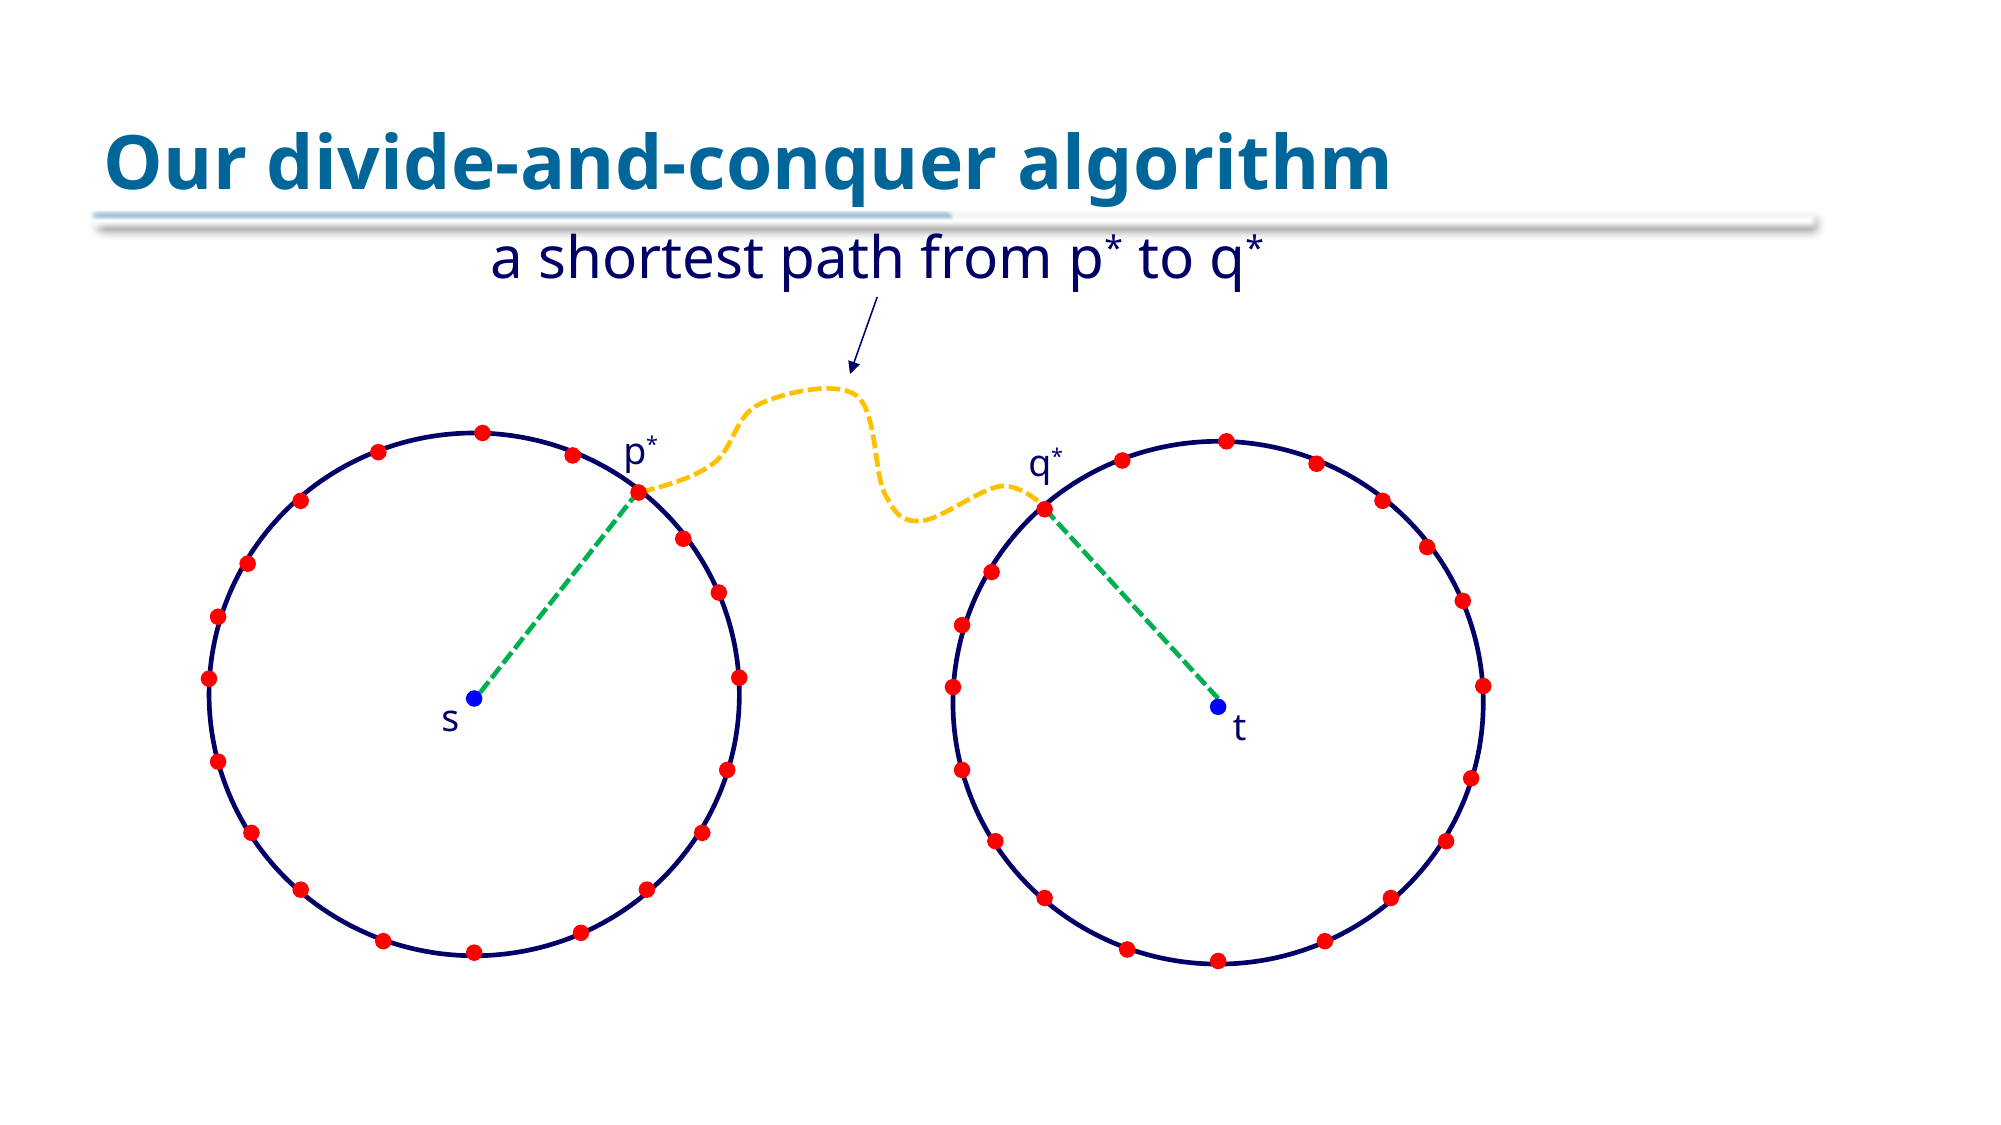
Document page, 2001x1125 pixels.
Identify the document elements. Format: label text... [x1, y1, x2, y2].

text_box [1437, 832, 1455, 850]
text_box [647, 388, 1040, 522]
text_box p* [608, 419, 673, 480]
text_box [1209, 707, 1218, 716]
text_box [1462, 769, 1480, 787]
text_box [1454, 592, 1472, 610]
text_box [239, 555, 257, 573]
text_box [564, 447, 581, 464]
text_box [1474, 677, 1492, 695]
text_box [953, 761, 971, 779]
text_box [710, 584, 728, 601]
text_box [987, 832, 1004, 850]
text_box [944, 678, 962, 696]
text_box [638, 881, 656, 898]
text_box [1218, 432, 1235, 450]
text_box [292, 492, 310, 510]
text_box [1418, 538, 1436, 556]
text_box t [1218, 695, 1262, 756]
text_box [1209, 952, 1227, 970]
text_box s [426, 686, 475, 746]
text_box a shortest path from p* to q* [475, 212, 1279, 298]
text_box [983, 563, 1000, 581]
text_box [572, 924, 590, 942]
text_box [1113, 452, 1131, 469]
text_box [209, 608, 227, 626]
text_box [674, 530, 692, 548]
text_box [1036, 500, 1053, 516]
text_box [1308, 455, 1325, 473]
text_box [849, 297, 878, 375]
text_box [475, 698, 482, 707]
text_box [209, 753, 227, 770]
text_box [479, 498, 633, 693]
text_box [1118, 941, 1136, 958]
text_box [374, 932, 392, 950]
text_box [465, 944, 483, 962]
text_box [209, 432, 740, 956]
text_box [718, 761, 736, 779]
text_box [292, 881, 310, 898]
text_box [952, 441, 1484, 964]
text_box [1382, 889, 1400, 907]
text_box [630, 484, 647, 501]
text_box [370, 443, 387, 461]
text_box [474, 424, 491, 442]
text_box [730, 669, 748, 687]
text_box q* [1013, 431, 1078, 491]
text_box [1045, 509, 1219, 699]
title Our divide-and-conquer algorithm [88, 24, 1790, 213]
text_box [693, 824, 711, 842]
text_box [243, 824, 260, 842]
text_box [953, 616, 971, 634]
text_box [1036, 889, 1053, 907]
text_box [1374, 492, 1391, 510]
text_box [200, 670, 218, 688]
text_box [1316, 932, 1334, 950]
